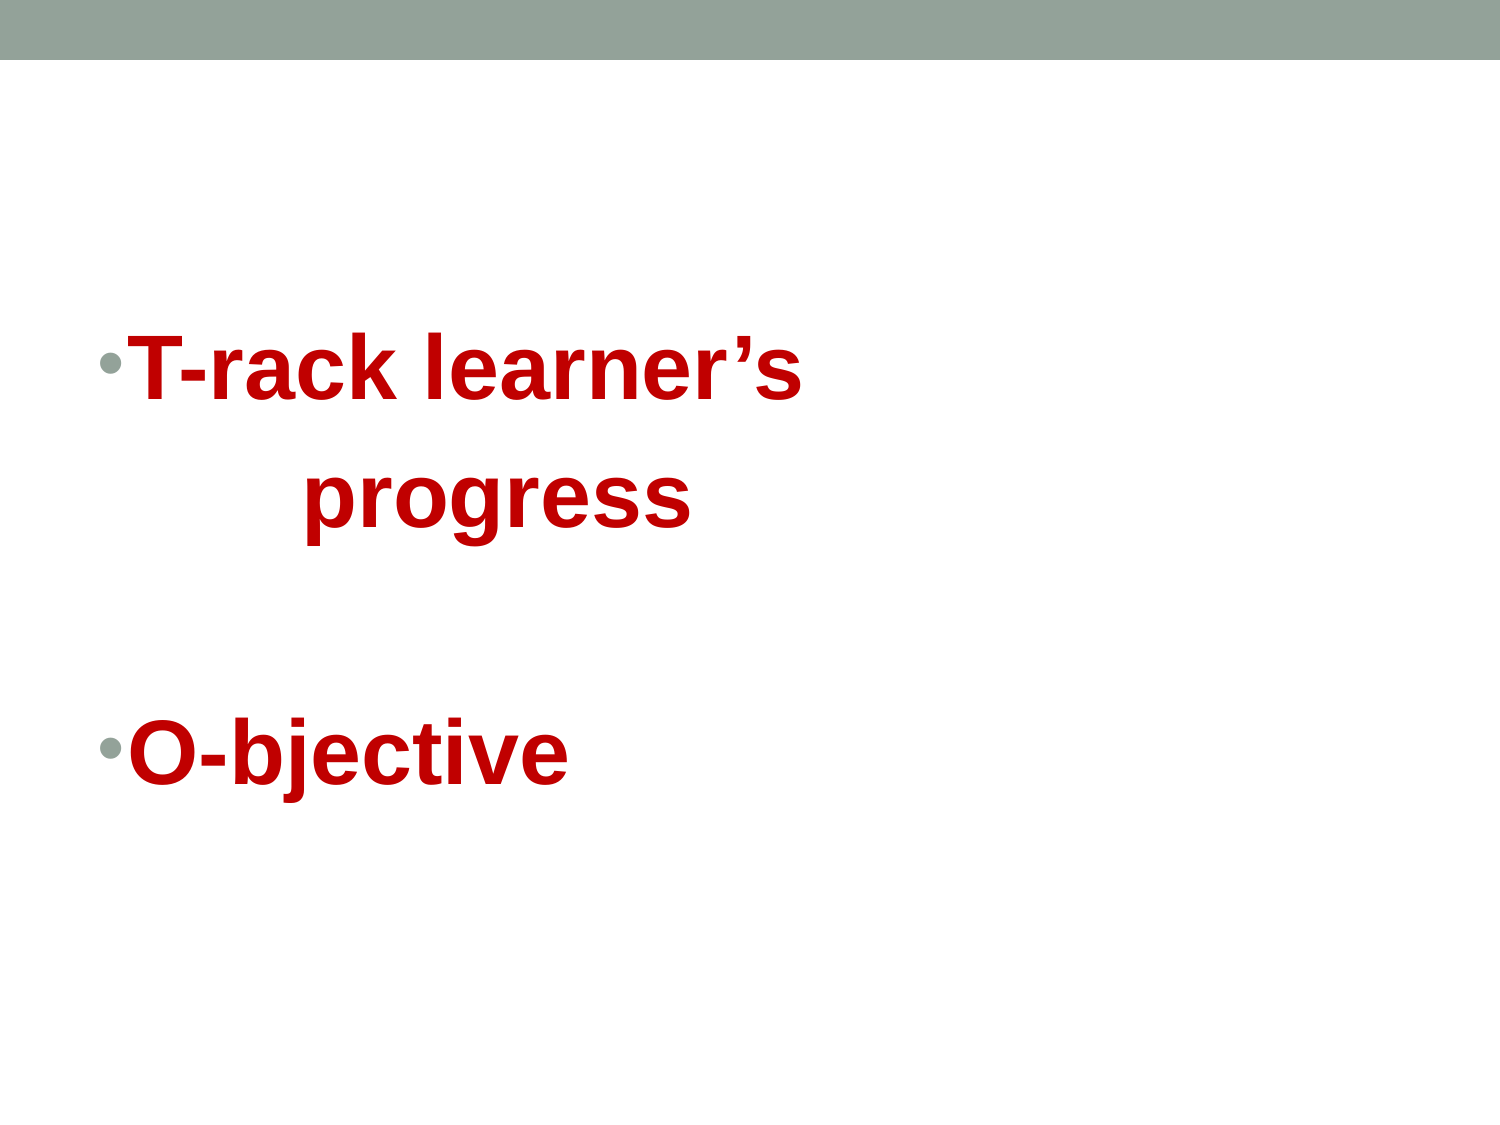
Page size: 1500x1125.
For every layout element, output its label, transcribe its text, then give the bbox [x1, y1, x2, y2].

list T-rack learner’s progress O-bjective [82, 299, 1425, 875]
